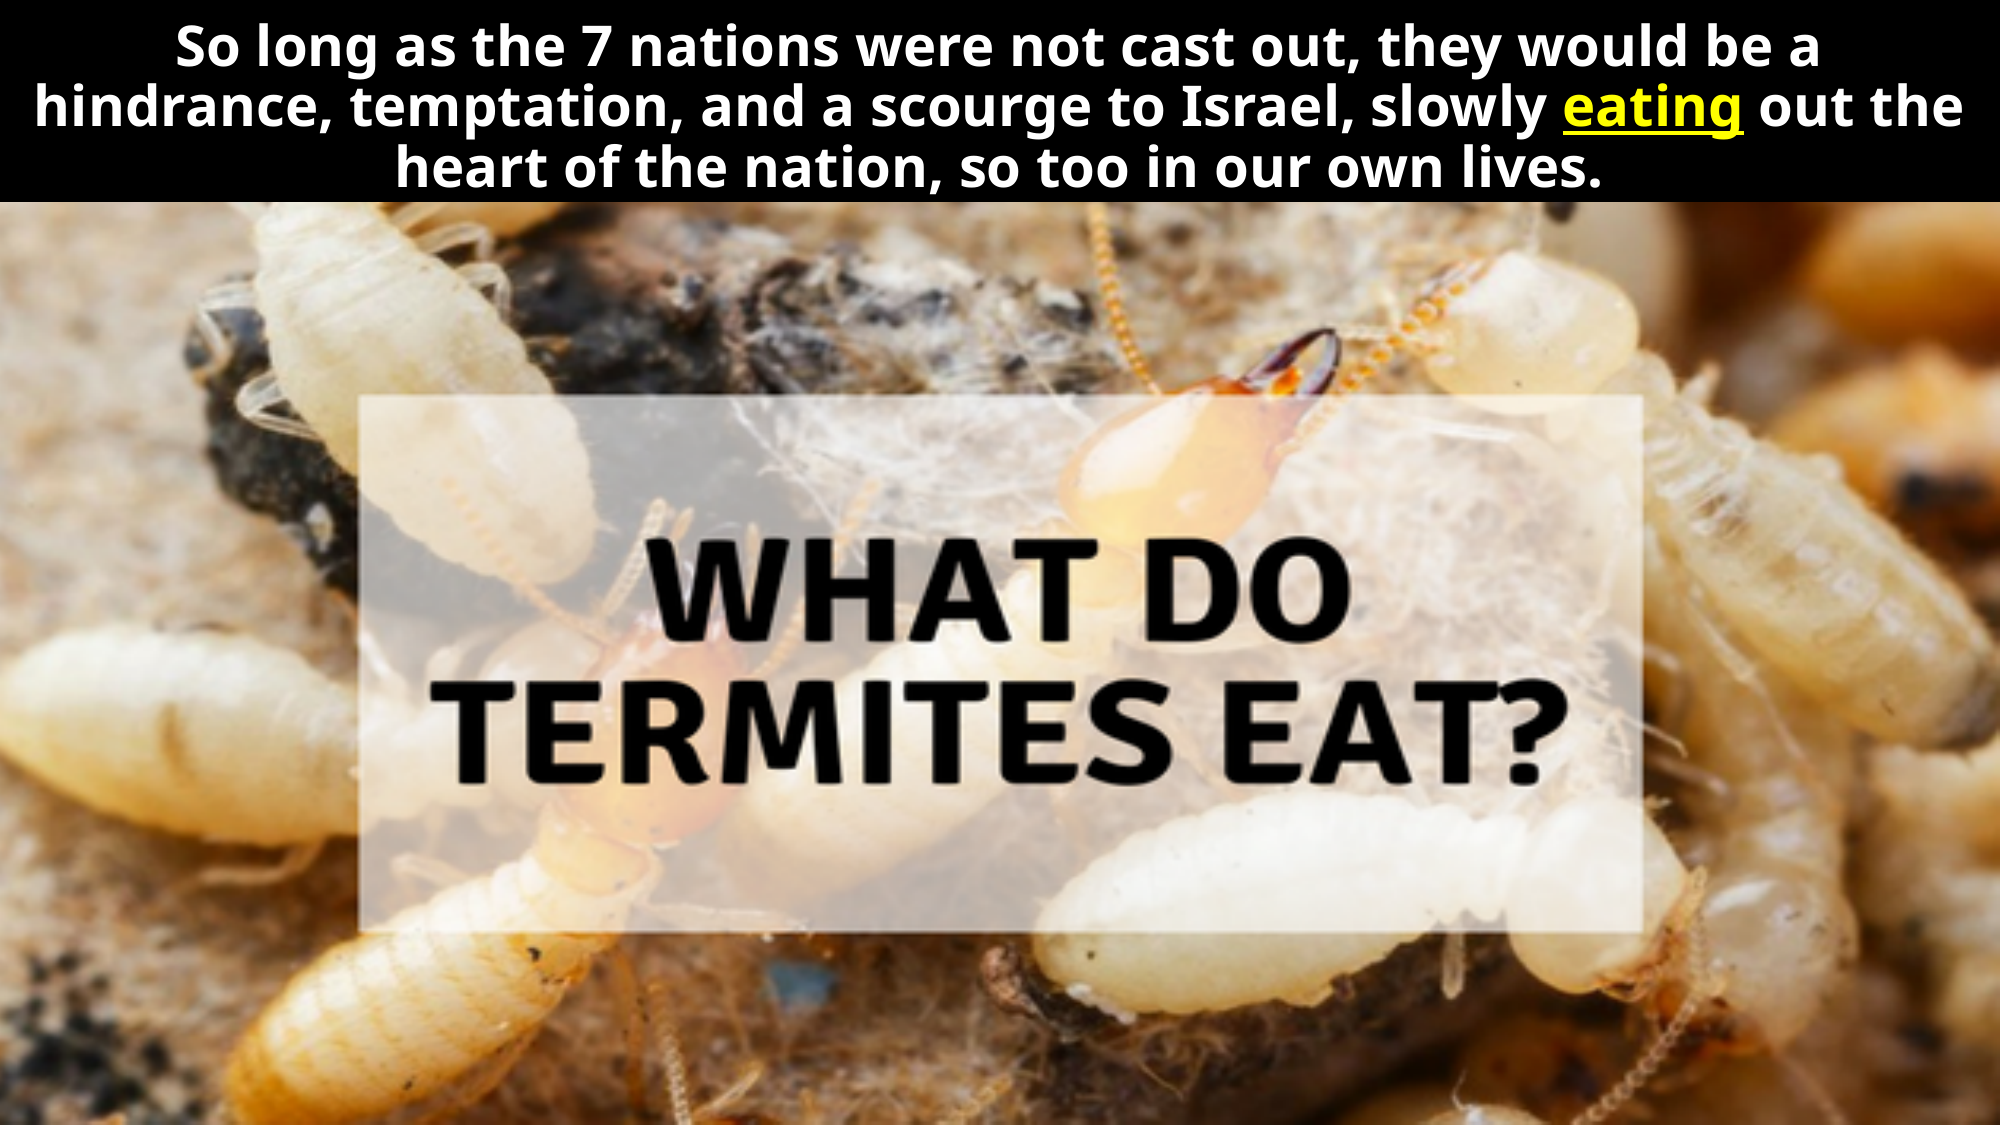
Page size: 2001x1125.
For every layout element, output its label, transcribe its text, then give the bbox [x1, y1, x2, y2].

title So long as the 7 nations were not cast out, they would be a hindrance, temptation, and a scourge to Israel, slowly eating out the heart of the nation, so too in our own lives. [14, 0, 1984, 202]
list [0, 202, 2000, 1125]
